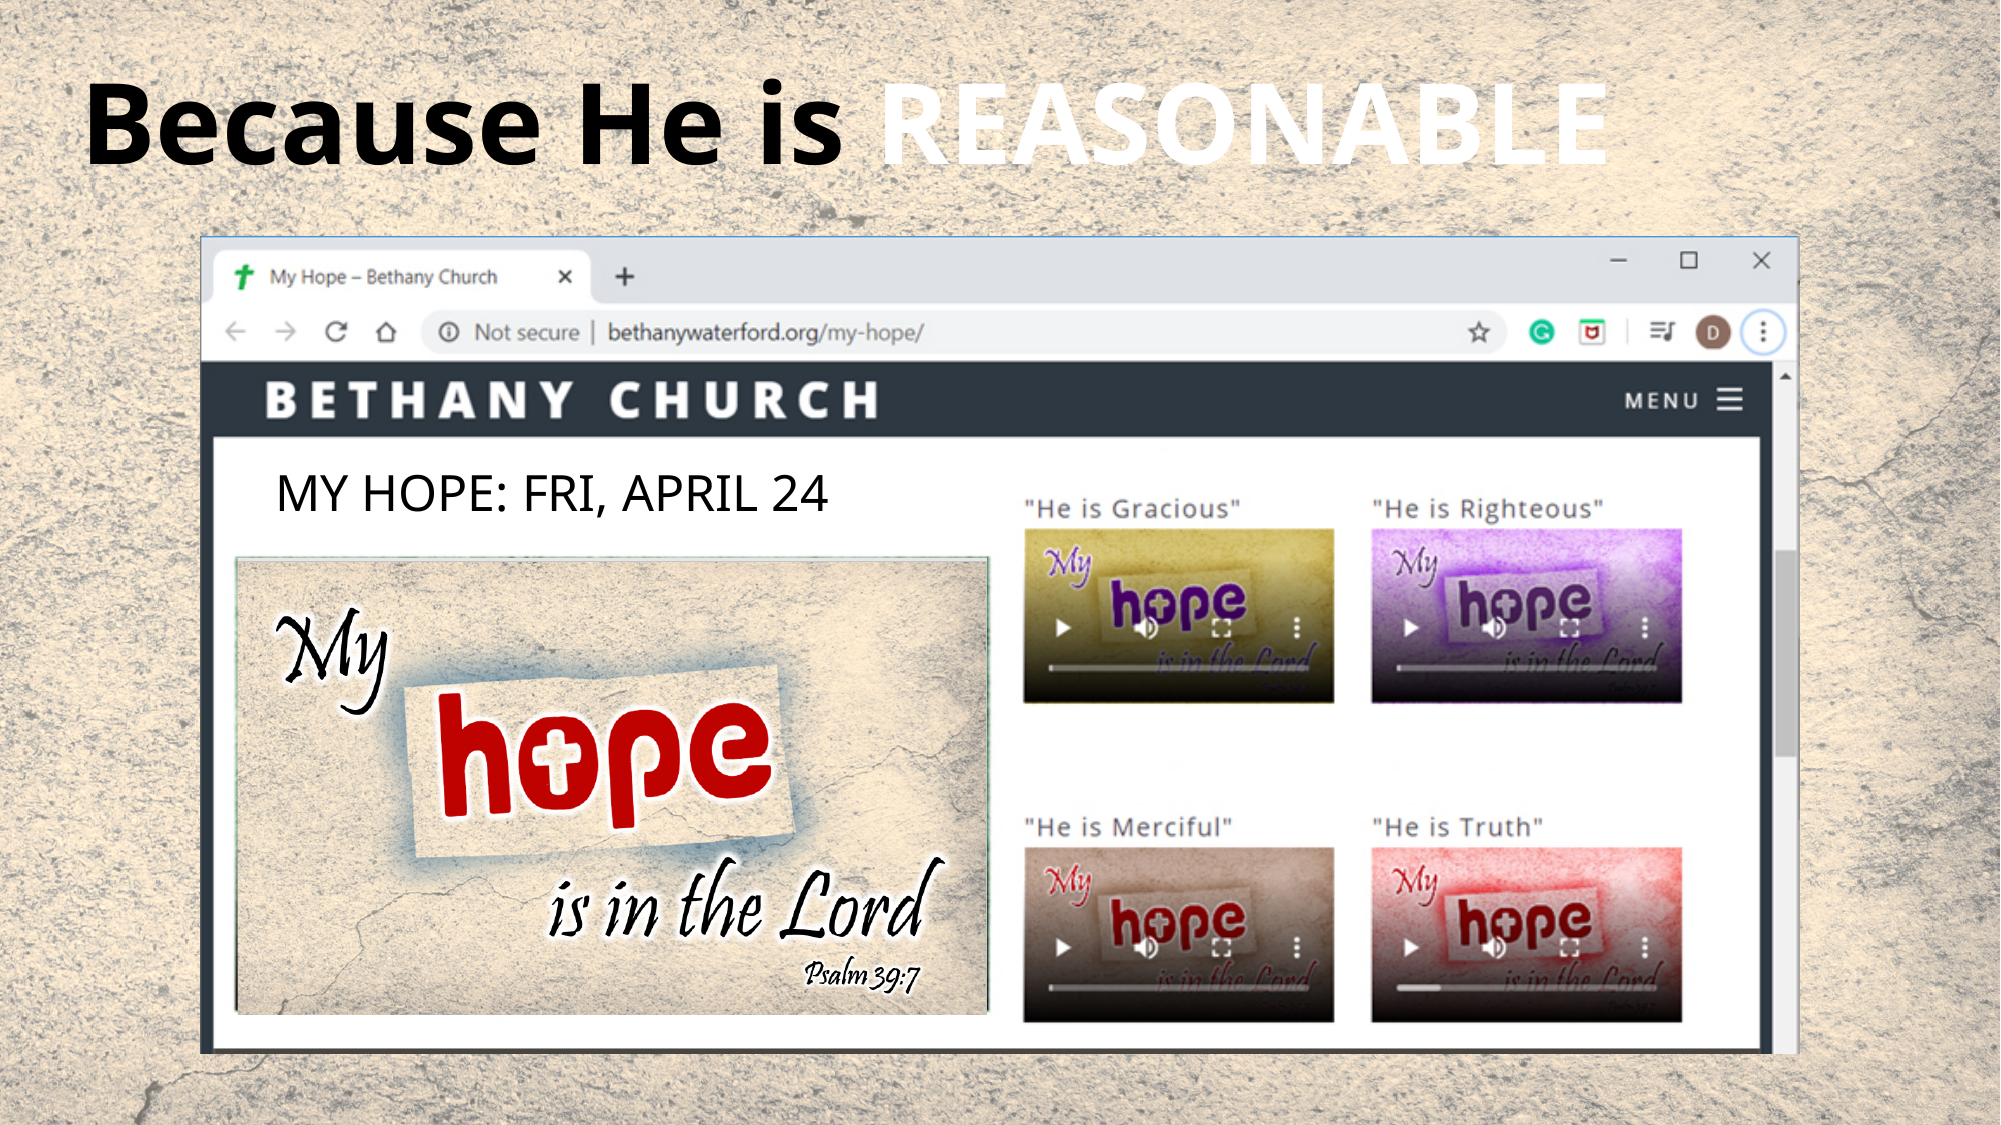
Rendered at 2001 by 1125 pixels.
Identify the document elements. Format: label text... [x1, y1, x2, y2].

picture [0, 0, 2000, 1125]
title Because He is REASONABLE [65, 19, 1927, 237]
